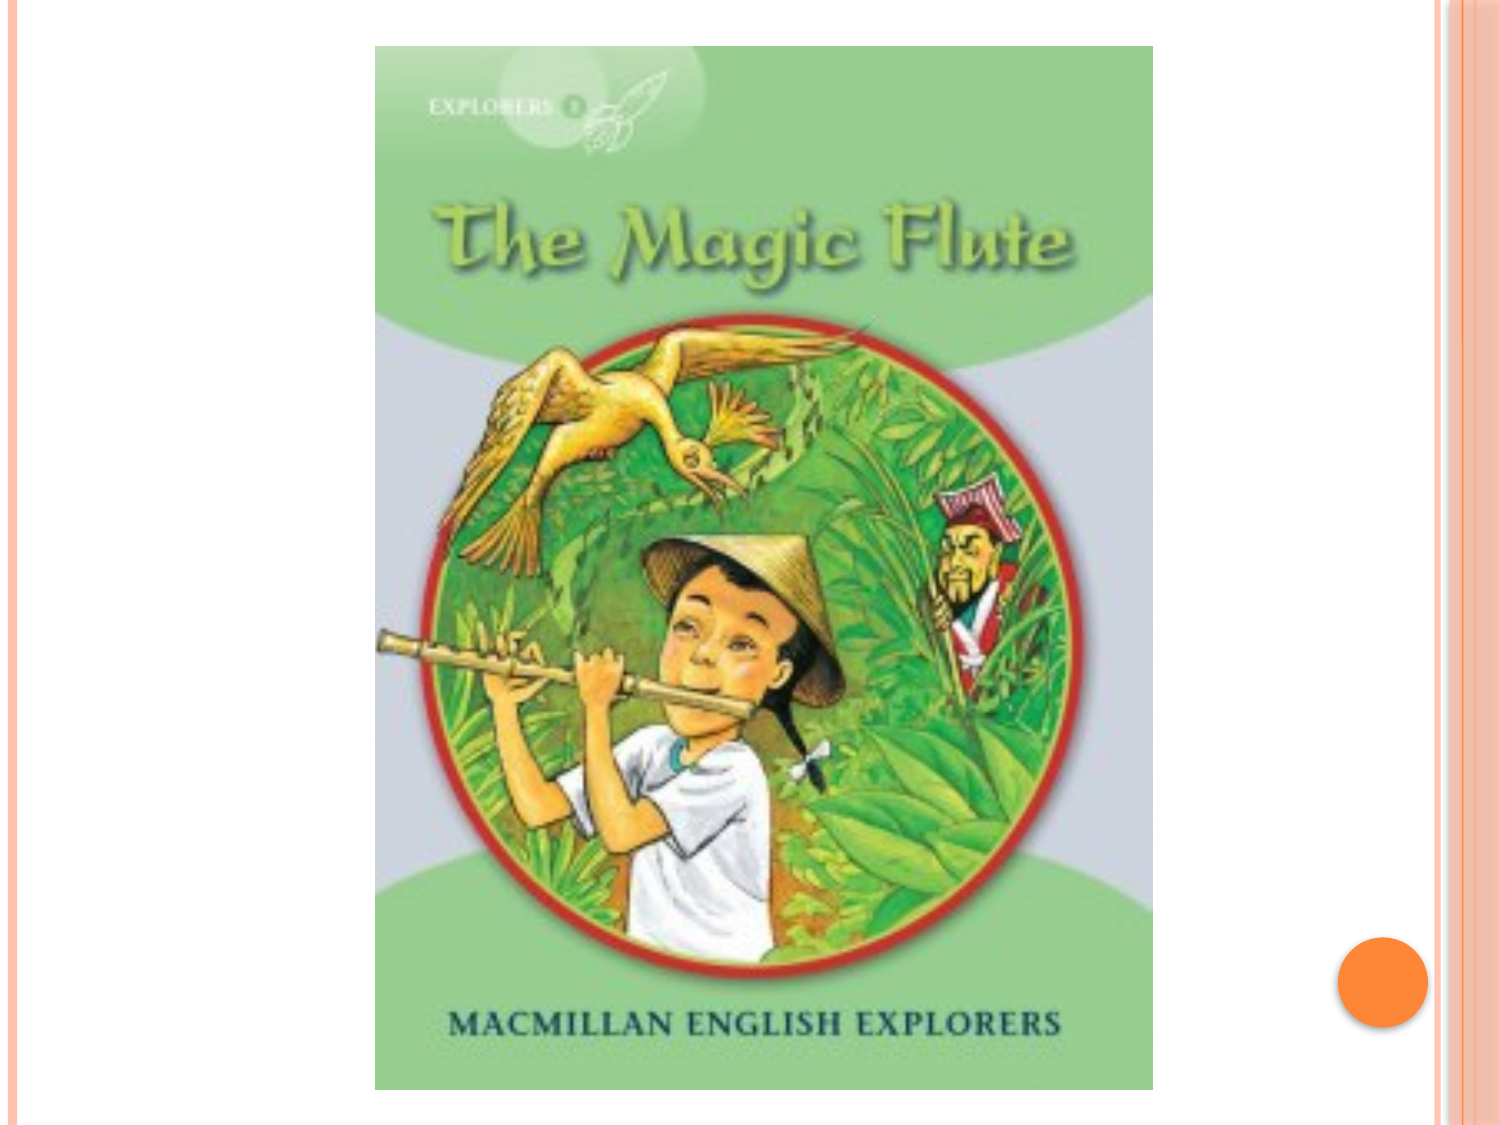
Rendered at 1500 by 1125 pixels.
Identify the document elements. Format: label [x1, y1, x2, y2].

picture [374, 46, 1154, 1091]
